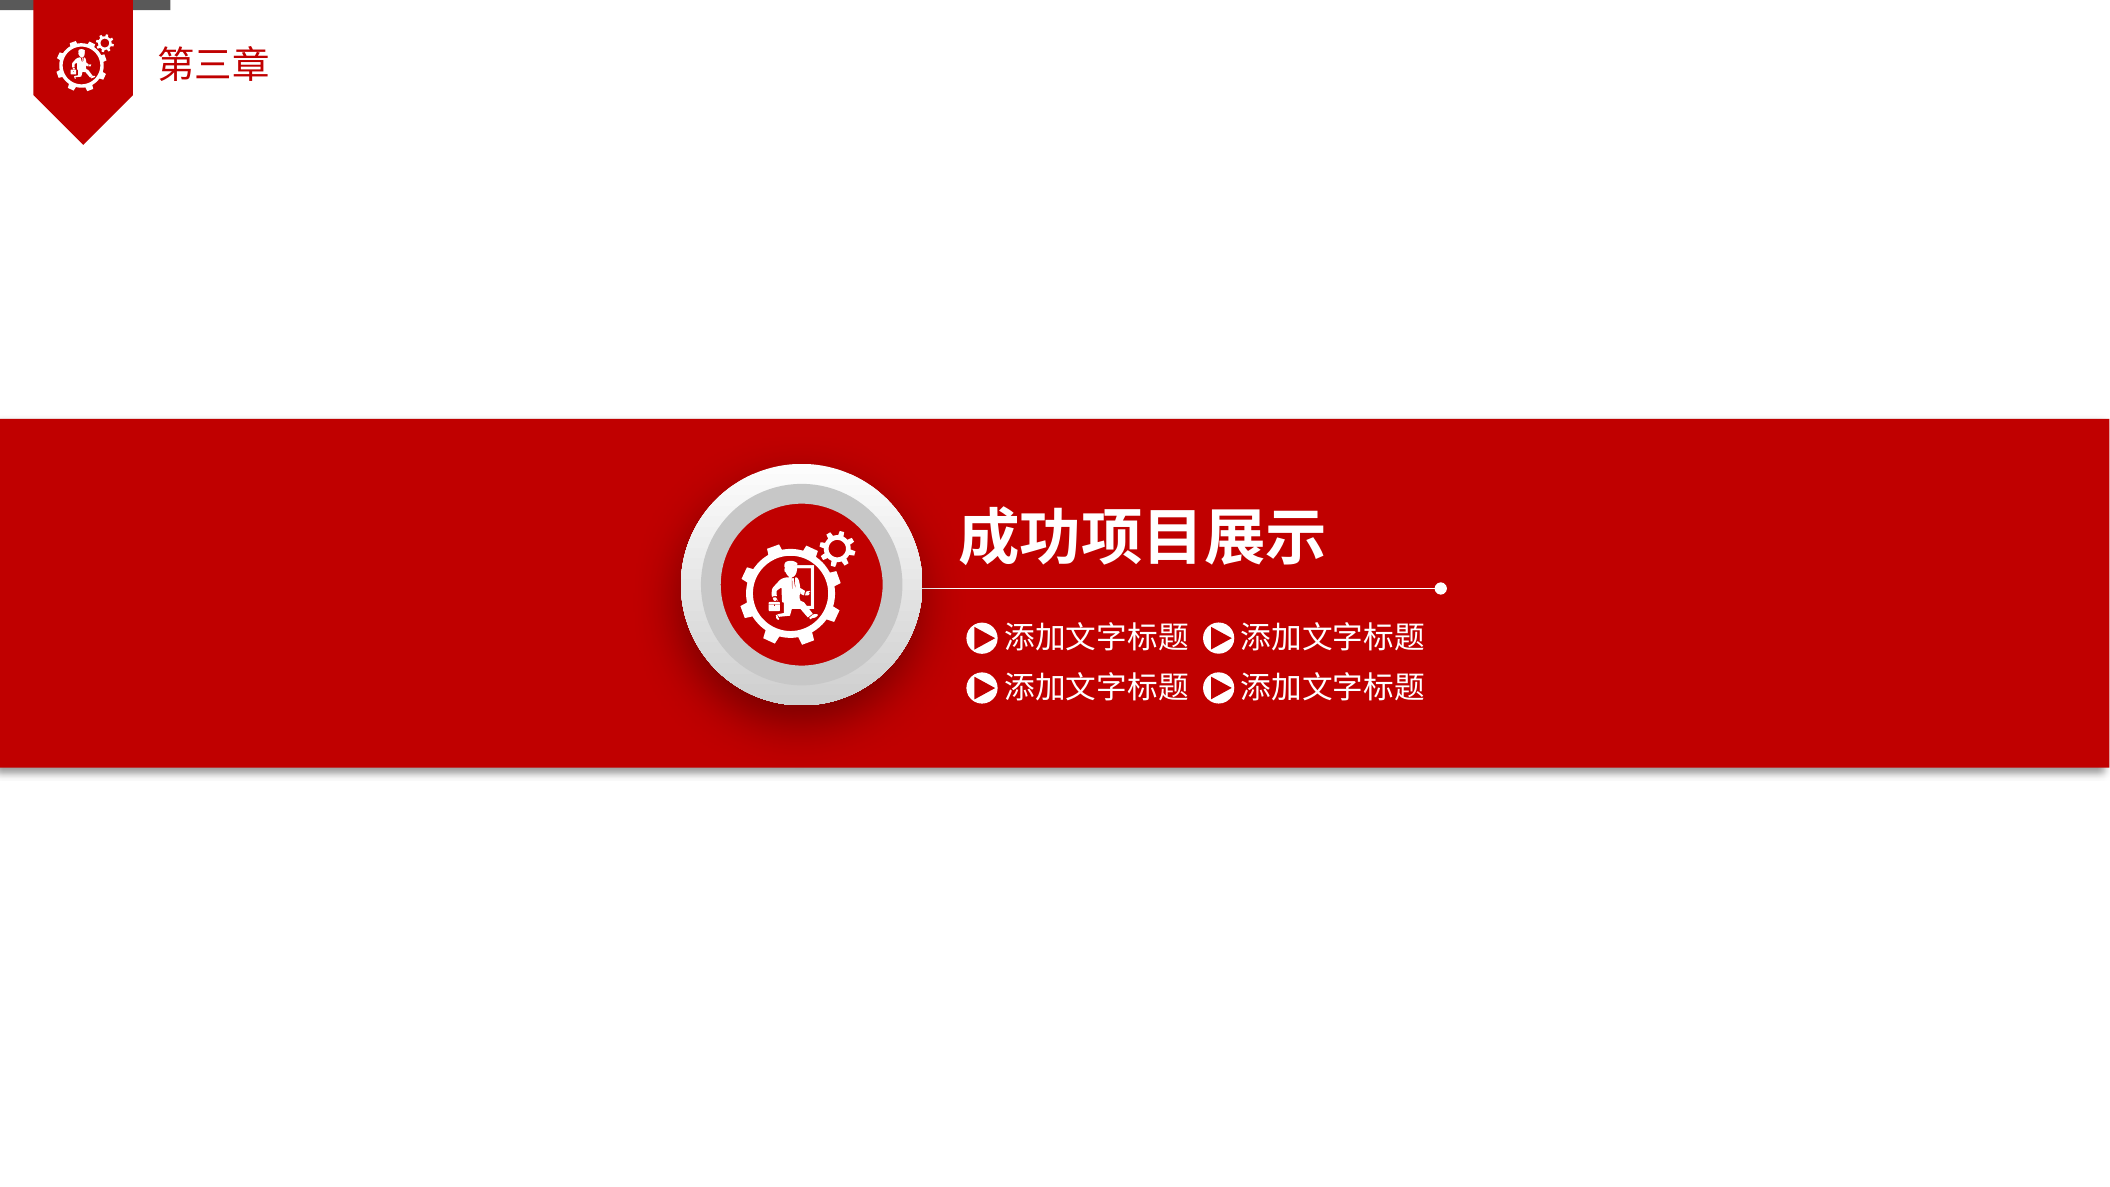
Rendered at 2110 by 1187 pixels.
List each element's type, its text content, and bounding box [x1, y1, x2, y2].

text_box 第三章 [145, 35, 370, 92]
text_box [680, 463, 923, 706]
text_box [133, 0, 171, 11]
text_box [967, 668, 1204, 706]
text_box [33, 0, 133, 145]
text_box 成功项目展示 [942, 490, 1404, 580]
text_box [0, 0, 33, 11]
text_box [1204, 667, 1453, 706]
text_box [0, 418, 2110, 769]
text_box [967, 618, 1204, 656]
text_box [1204, 618, 1453, 656]
